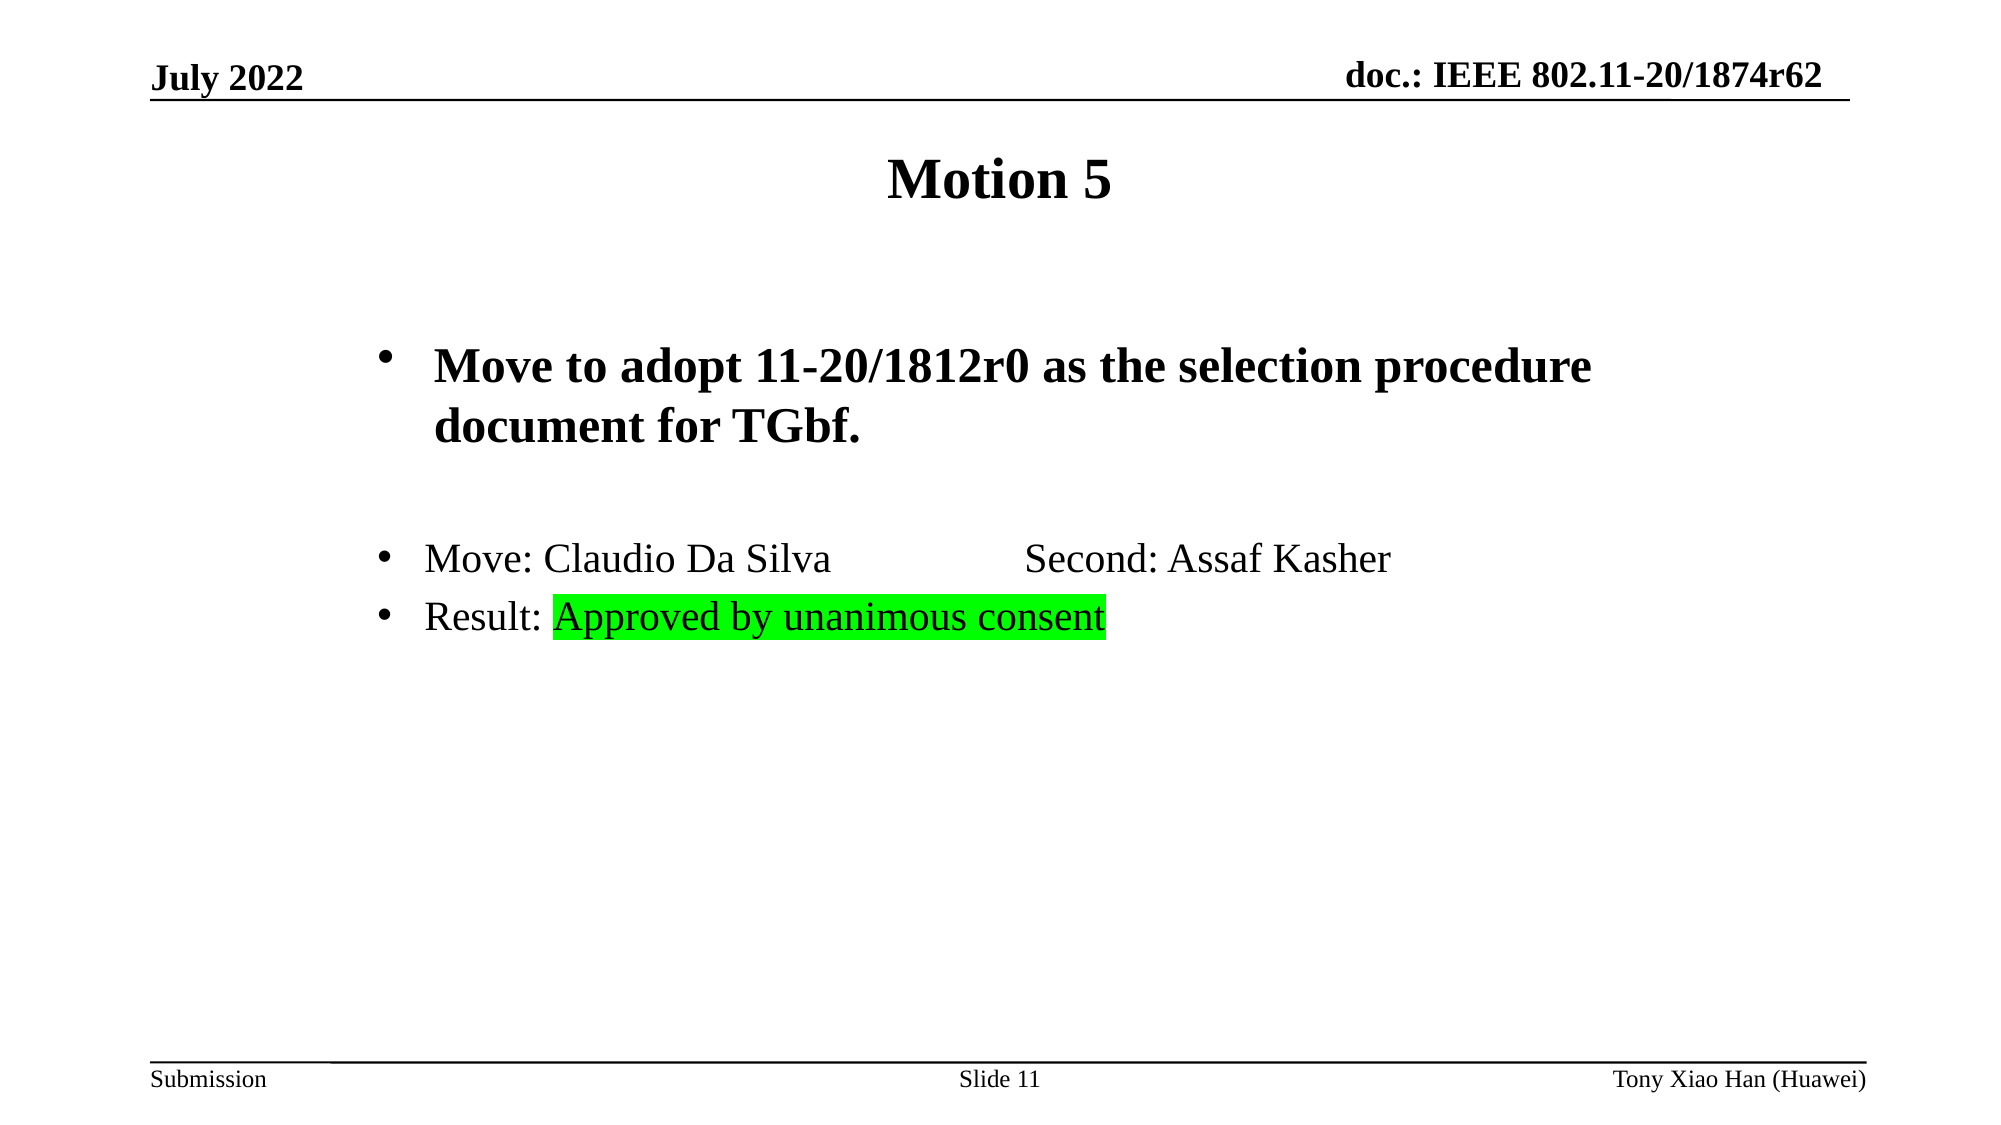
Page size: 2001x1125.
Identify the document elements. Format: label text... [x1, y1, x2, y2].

text_box Motion 5 [362, 87, 1638, 263]
text_box Move to adopt 11-20/1812r0 as the selection procedure document for TGbf. Move: Claudio Da Silva Second: Assaf Kasher Result: Approved by unanimous consent [362, 324, 1638, 1013]
